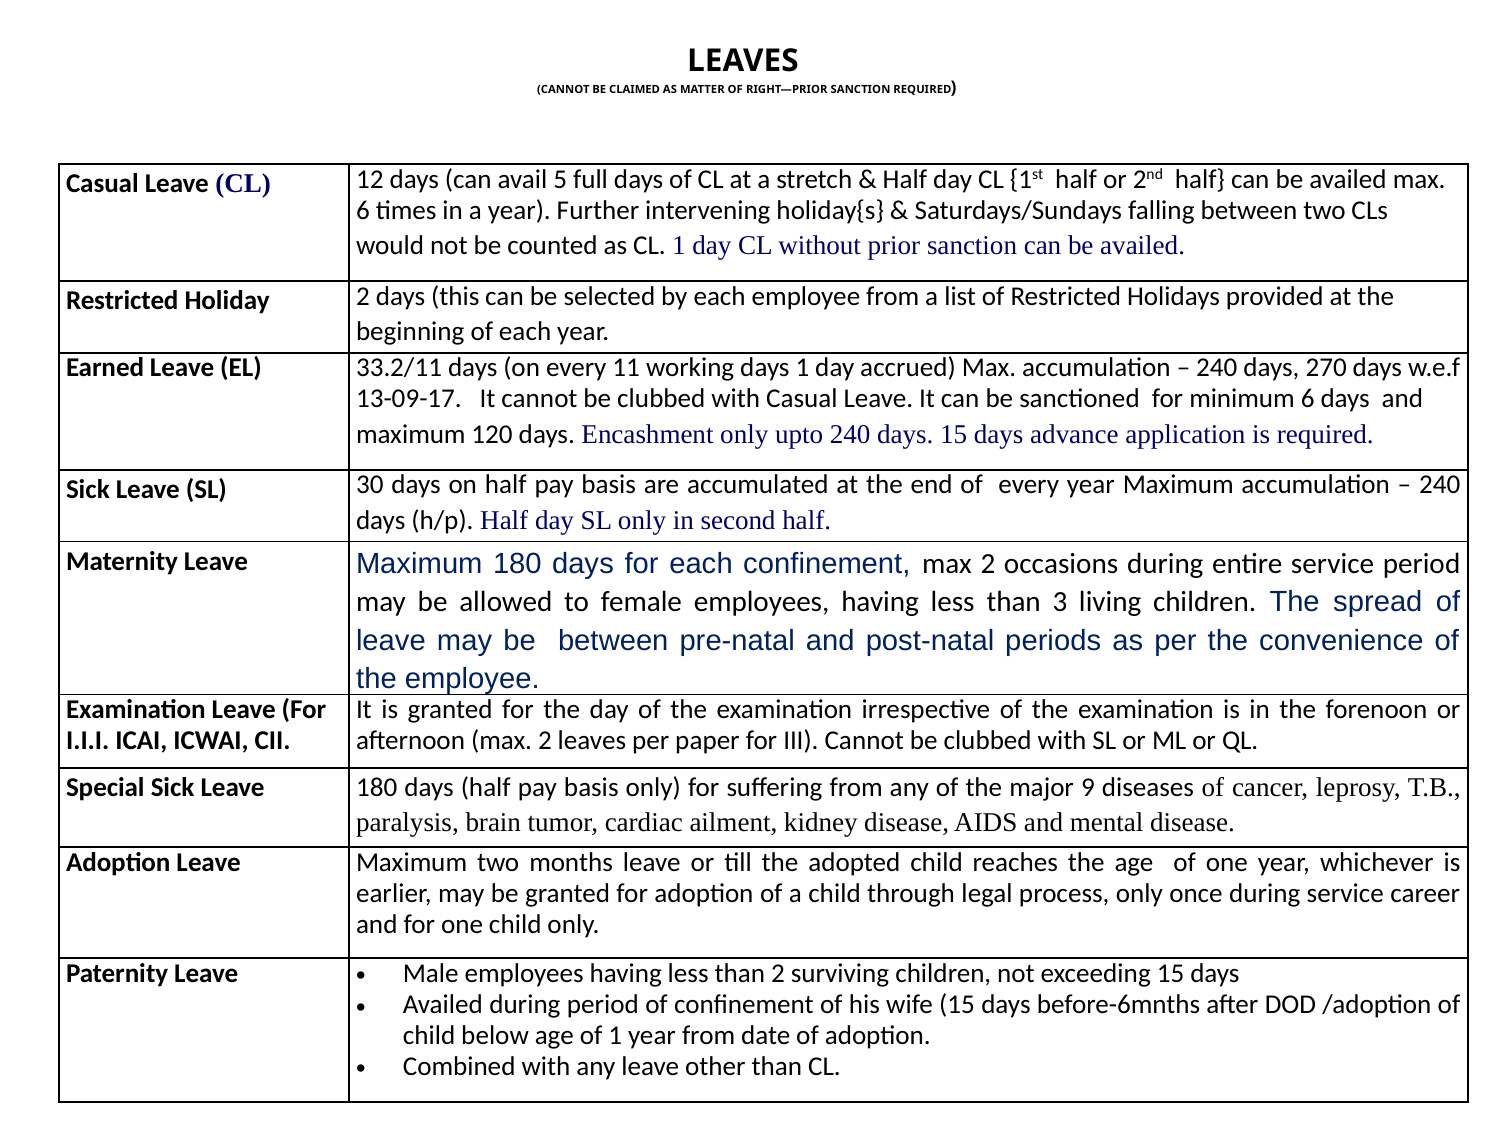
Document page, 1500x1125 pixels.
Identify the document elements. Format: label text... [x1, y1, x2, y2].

title LEAVES (CANNOT BE CLAIMED AS MATTER OF RIGHT—PRIOR SANCTION REQUIRED) [99, 2, 1394, 106]
table_cell Special Sick Leave [60, 769, 348, 846]
table_cell 33.2/11 days (on every 11 working days 1 day accrued) Max. accumulation – 240 days, 270 days w.e.f 13-09-17. It cannot be clubbed with Casual Leave. It can be sanctioned for minimum 6 days and maximum 120 days. Encashment only upto 240 days. 15 days advance application is required. [350, 354, 1467, 469]
table_cell Adoption Leave [60, 848, 348, 957]
table_cell 180 days (half pay basis only) for suffering from any of the major 9 diseases of cancer, leprosy, T.B., paralysis, brain tumor, cardiac ailment, kidney disease, AIDS and mental disease. [350, 769, 1467, 846]
table_cell Maternity Leave [60, 542, 348, 694]
table_header Casual Leave (CL) [60, 165, 348, 280]
table_cell Maximum 180 days for each confinement, max 2 occasions during entire service period may be allowed to female employees, having less than 3 living children. The spread of leave may be between pre-natal and post-natal periods as per the convenience of the employee. [350, 542, 1467, 694]
table_cell Male employees having less than 2 surviving children, not exceeding 15 days Availed during period of confinement of his wife (15 days before-6mnths after DOD /adoption of child below age of 1 year from date of adoption. Combined with any leave other than CL. [350, 959, 1467, 1101]
table_cell Sick Leave (SL) [60, 471, 348, 541]
table_cell Restricted Holiday [60, 282, 348, 352]
table_cell It is granted for the day of the examination irrespective of the examination is in the forenoon or afternoon (max. 2 leaves per paper for III). Cannot be clubbed with SL or ML or QL. [350, 695, 1467, 767]
table_cell Paternity Leave [60, 959, 348, 1101]
table_cell 2 days (this can be selected by each employee from a list of Restricted Holidays provided at the beginning of each year. [350, 282, 1467, 352]
table_header 12 days (can avail 5 full days of CL at a stretch & Half day CL {1st half or 2nd half} can be availed max. 6 times in a year). Further intervening holiday{s} & Saturdays/Sundays falling between two CLs would not be counted as CL. 1 day CL without prior sanction can be availed. [350, 165, 1467, 280]
table_cell Earned Leave (EL) [60, 354, 348, 469]
table_cell Examination Leave (For I.I.I. ICAI, ICWAI, CII. [60, 695, 348, 767]
table_cell 30 days on half pay basis are accumulated at the end of every year Maximum accumulation – 240 days (h/p). Half day SL only in second half. [350, 471, 1467, 541]
table_cell Maximum two months leave or till the adopted child reaches the age of one year, whichever is earlier, may be granted for adoption of a child through legal process, only once during service career and for one child only. [350, 848, 1467, 957]
